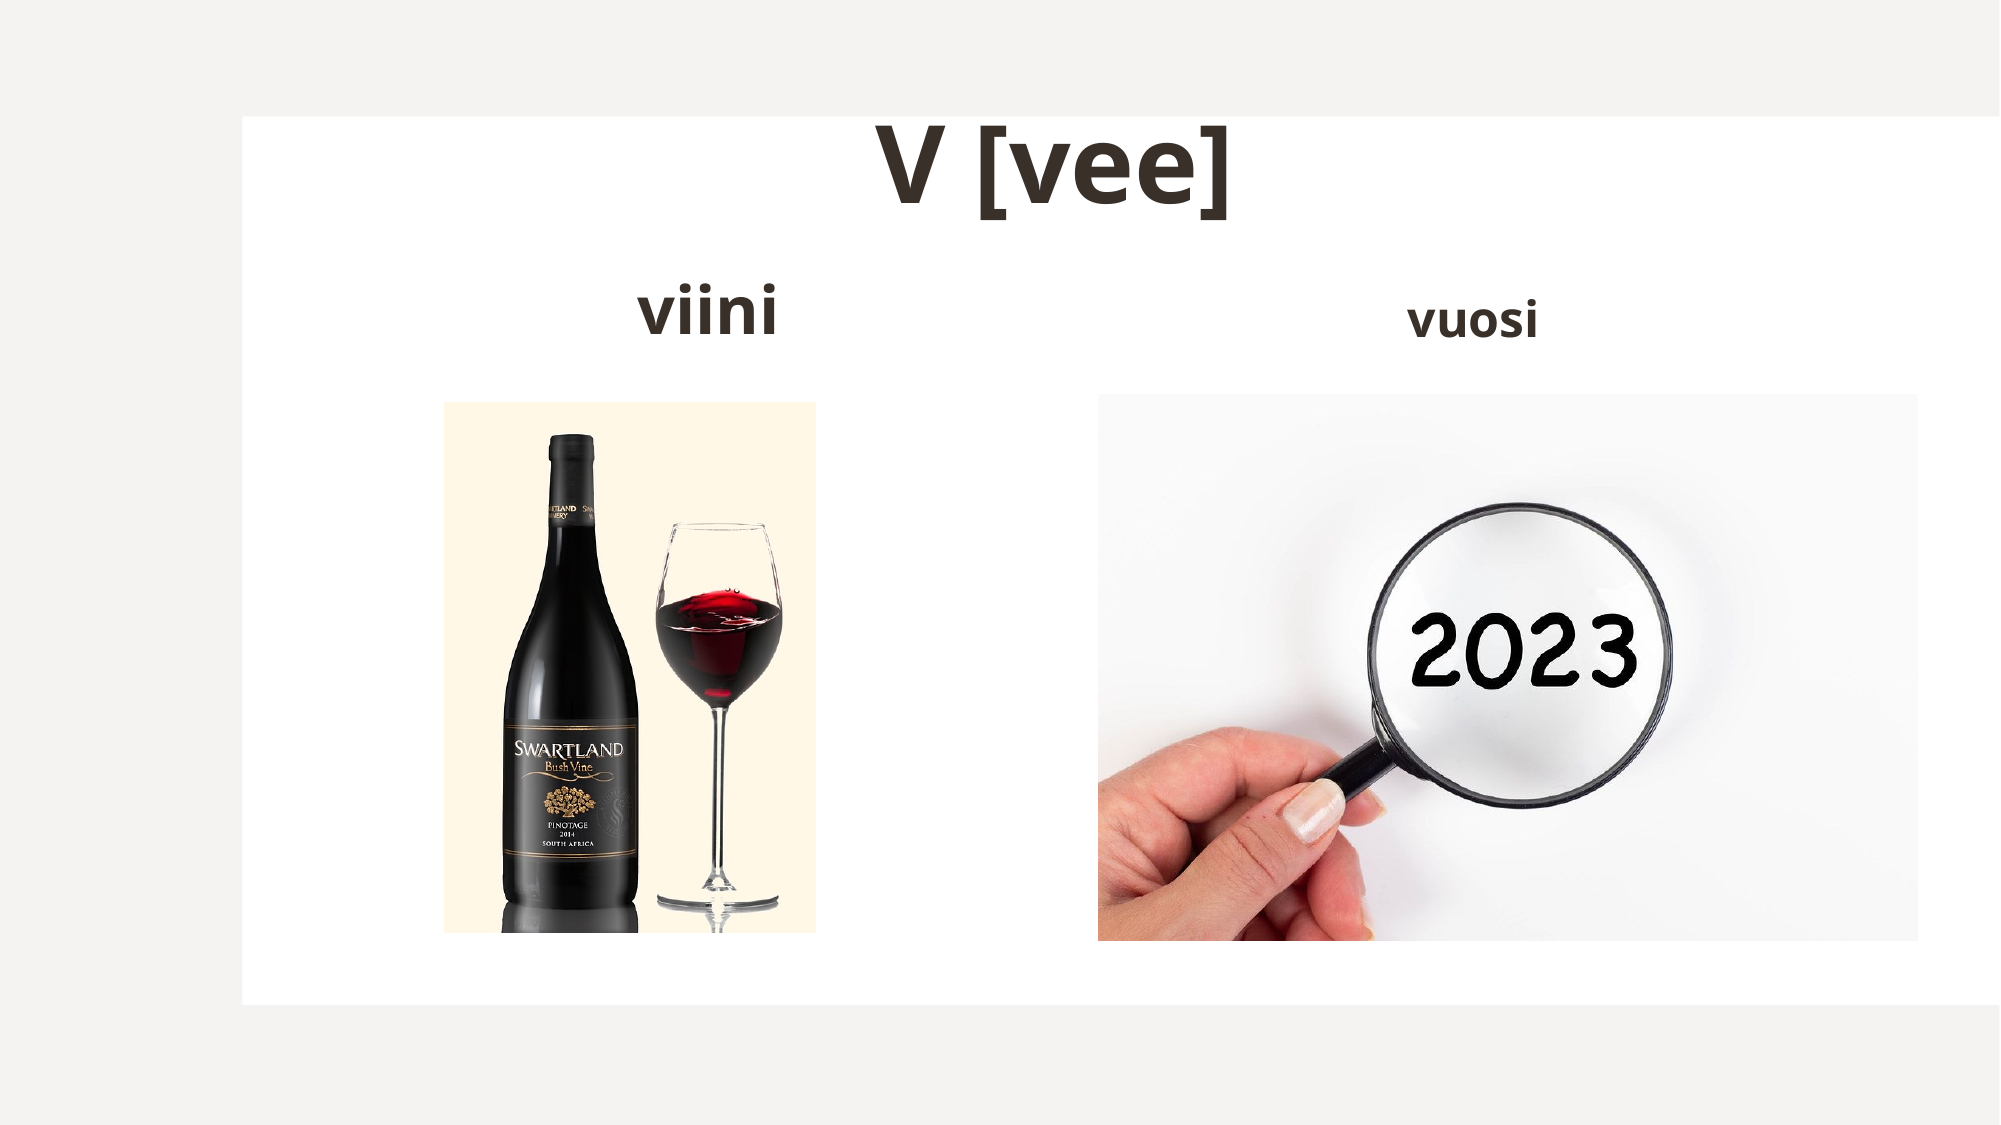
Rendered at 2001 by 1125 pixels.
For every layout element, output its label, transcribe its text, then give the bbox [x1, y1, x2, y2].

list viini [259, 220, 1171, 356]
list vuosi [1392, 220, 1918, 356]
title V [vee] [68, 59, 1799, 278]
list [1098, 394, 1918, 941]
picture [444, 402, 816, 933]
